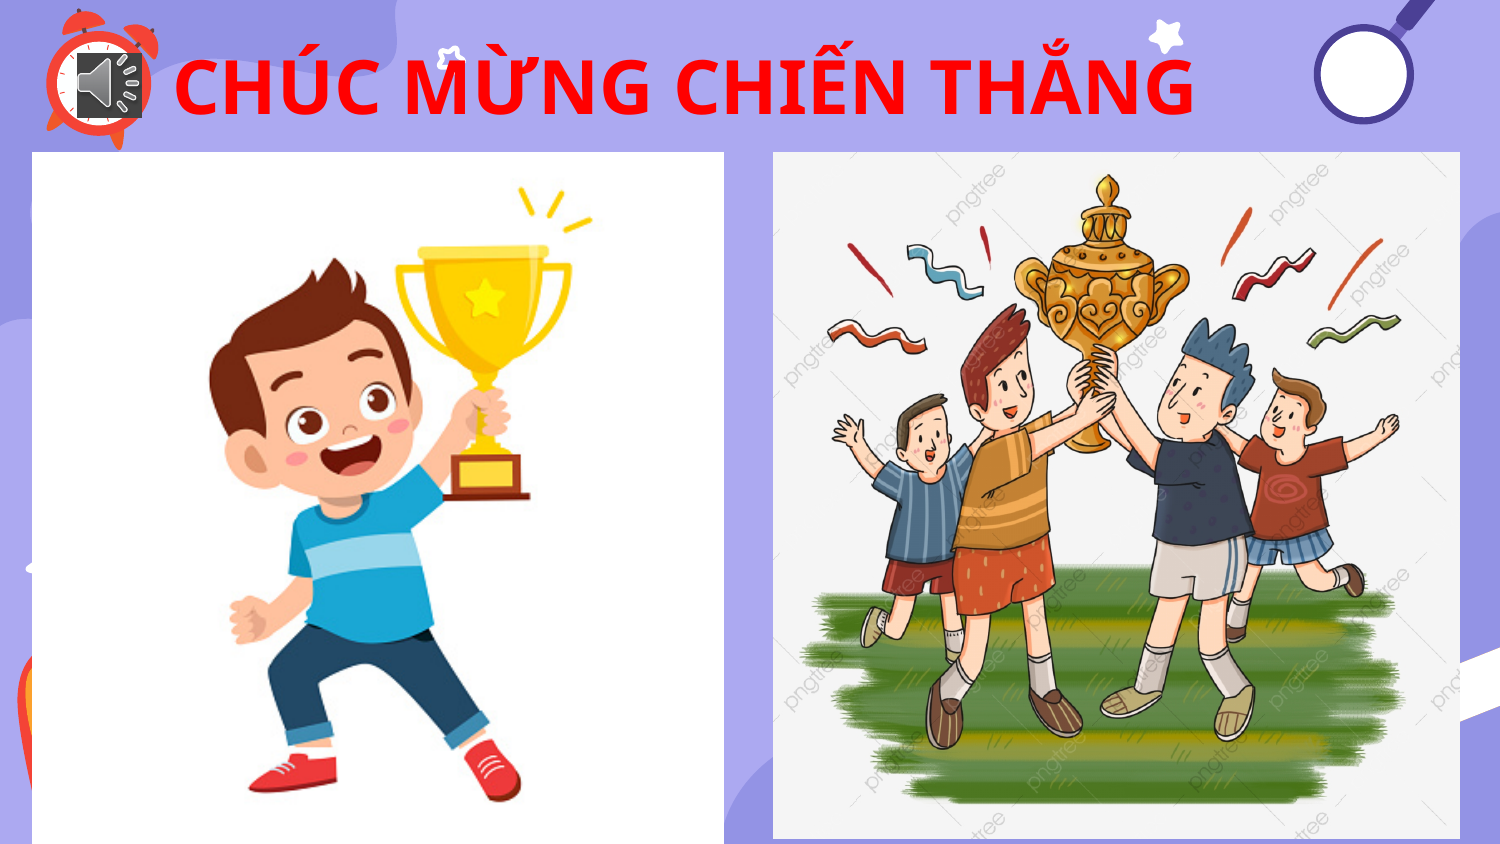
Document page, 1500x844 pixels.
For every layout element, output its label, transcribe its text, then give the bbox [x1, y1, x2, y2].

picture [32, 152, 724, 844]
picture [76, 51, 144, 120]
text_box CHÚC MỪNG CHIẾN THẮNG [157, 32, 1318, 138]
picture [773, 152, 1461, 839]
